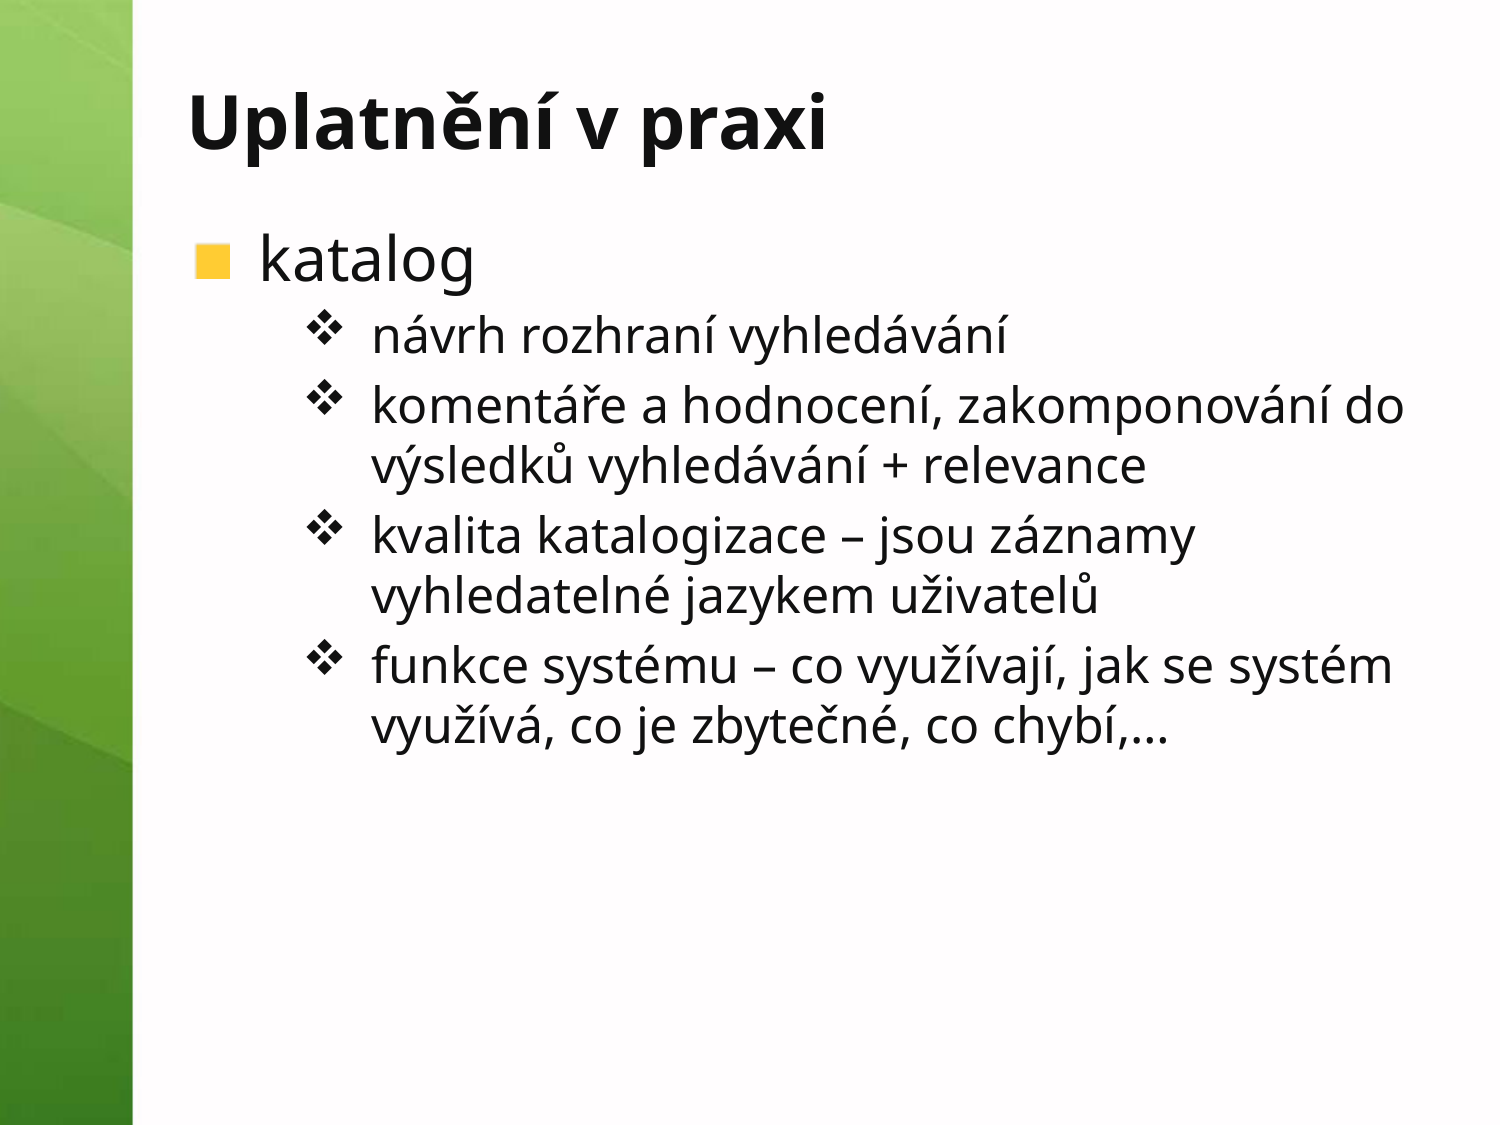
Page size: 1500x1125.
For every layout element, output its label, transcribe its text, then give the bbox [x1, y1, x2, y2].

list katalog návrh rozhraní vyhledávání komentáře a hodnocení, zakomponování do výsledků vyhledávání + relevance kvalita katalogizace – jsou záznamy vyhledatelné jazykem uživatelů funkce systému – co využívají, jak se systém využívá, co je zbytečné, co chybí,… [171, 196, 1447, 1094]
title Uplatnění v praxi [171, 77, 1447, 161]
picture [0, 0, 1500, 1125]
